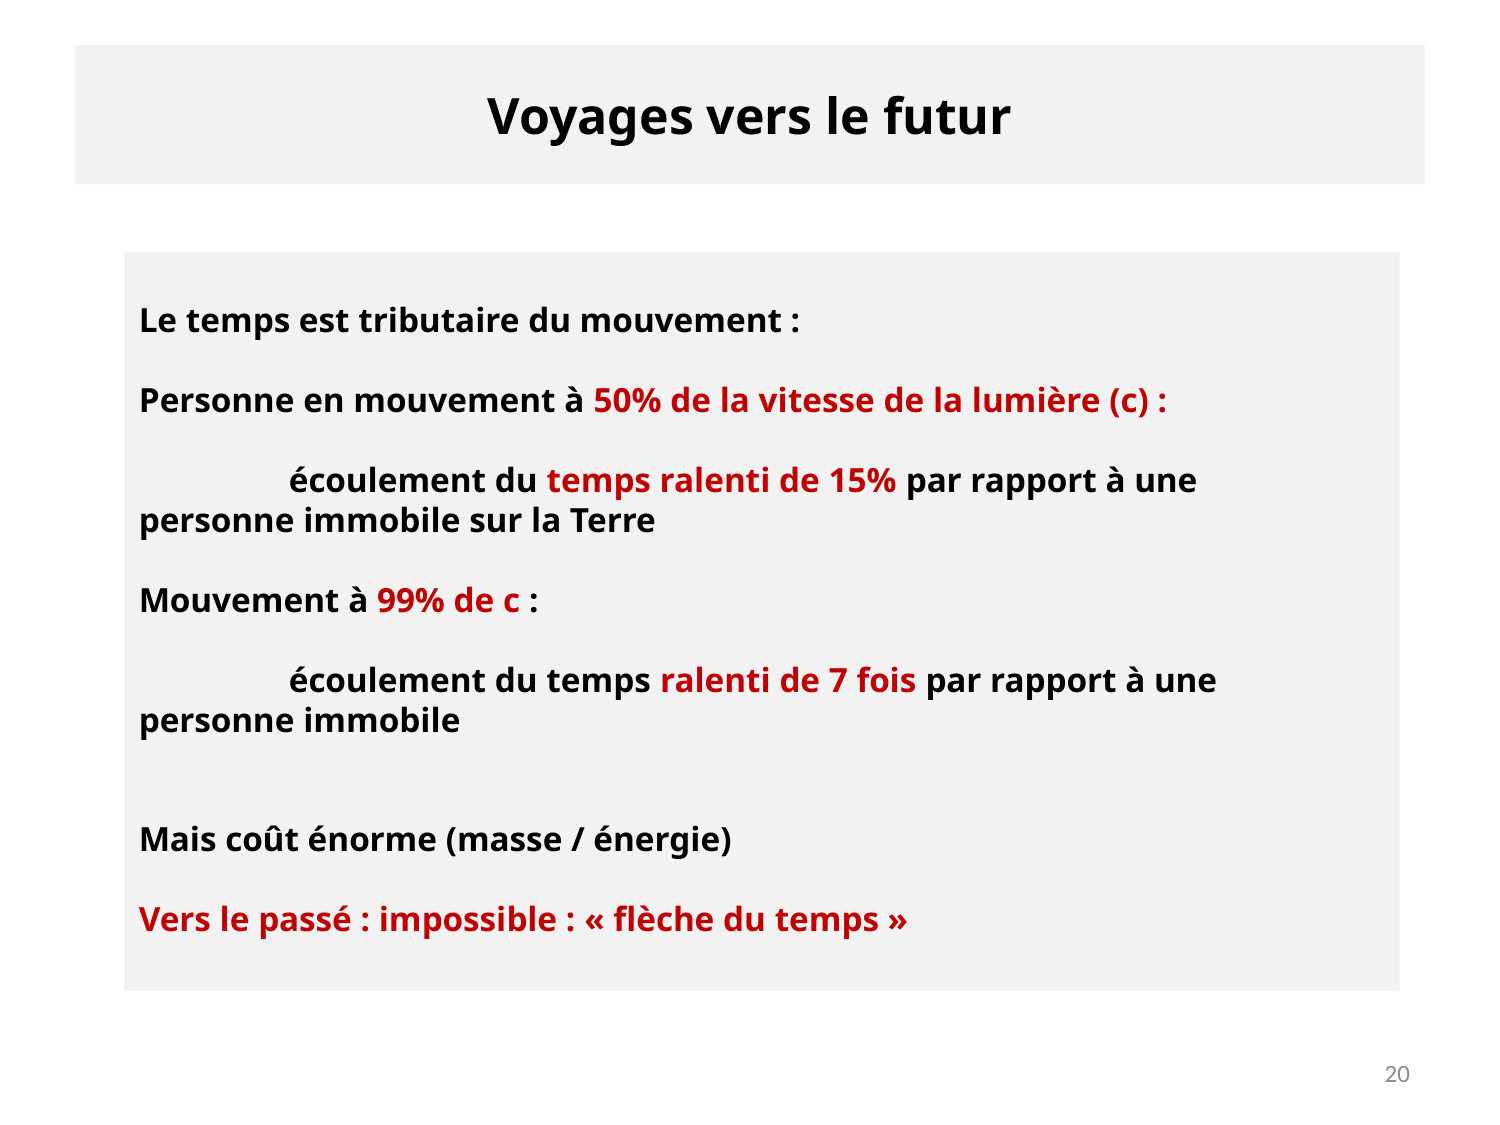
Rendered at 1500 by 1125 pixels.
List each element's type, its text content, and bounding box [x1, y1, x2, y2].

title Voyages vers le futur [75, 45, 1425, 185]
slide_number 20 [1074, 1042, 1425, 1103]
text_box Le temps est tributaire du mouvement : Personne en mouvement à 50% de la vitesse de la lumière (c) : écoulement du temps ralenti de 15% par rapport à une personne immobile sur la Terre Mouvement à 99% de c : écoulement du temps ralenti de 7 fois par rapport à une personne immobile Mais coût énorme (masse / énergie) Vers le passé : impossible : « flèche du temps » [123, 252, 1400, 991]
